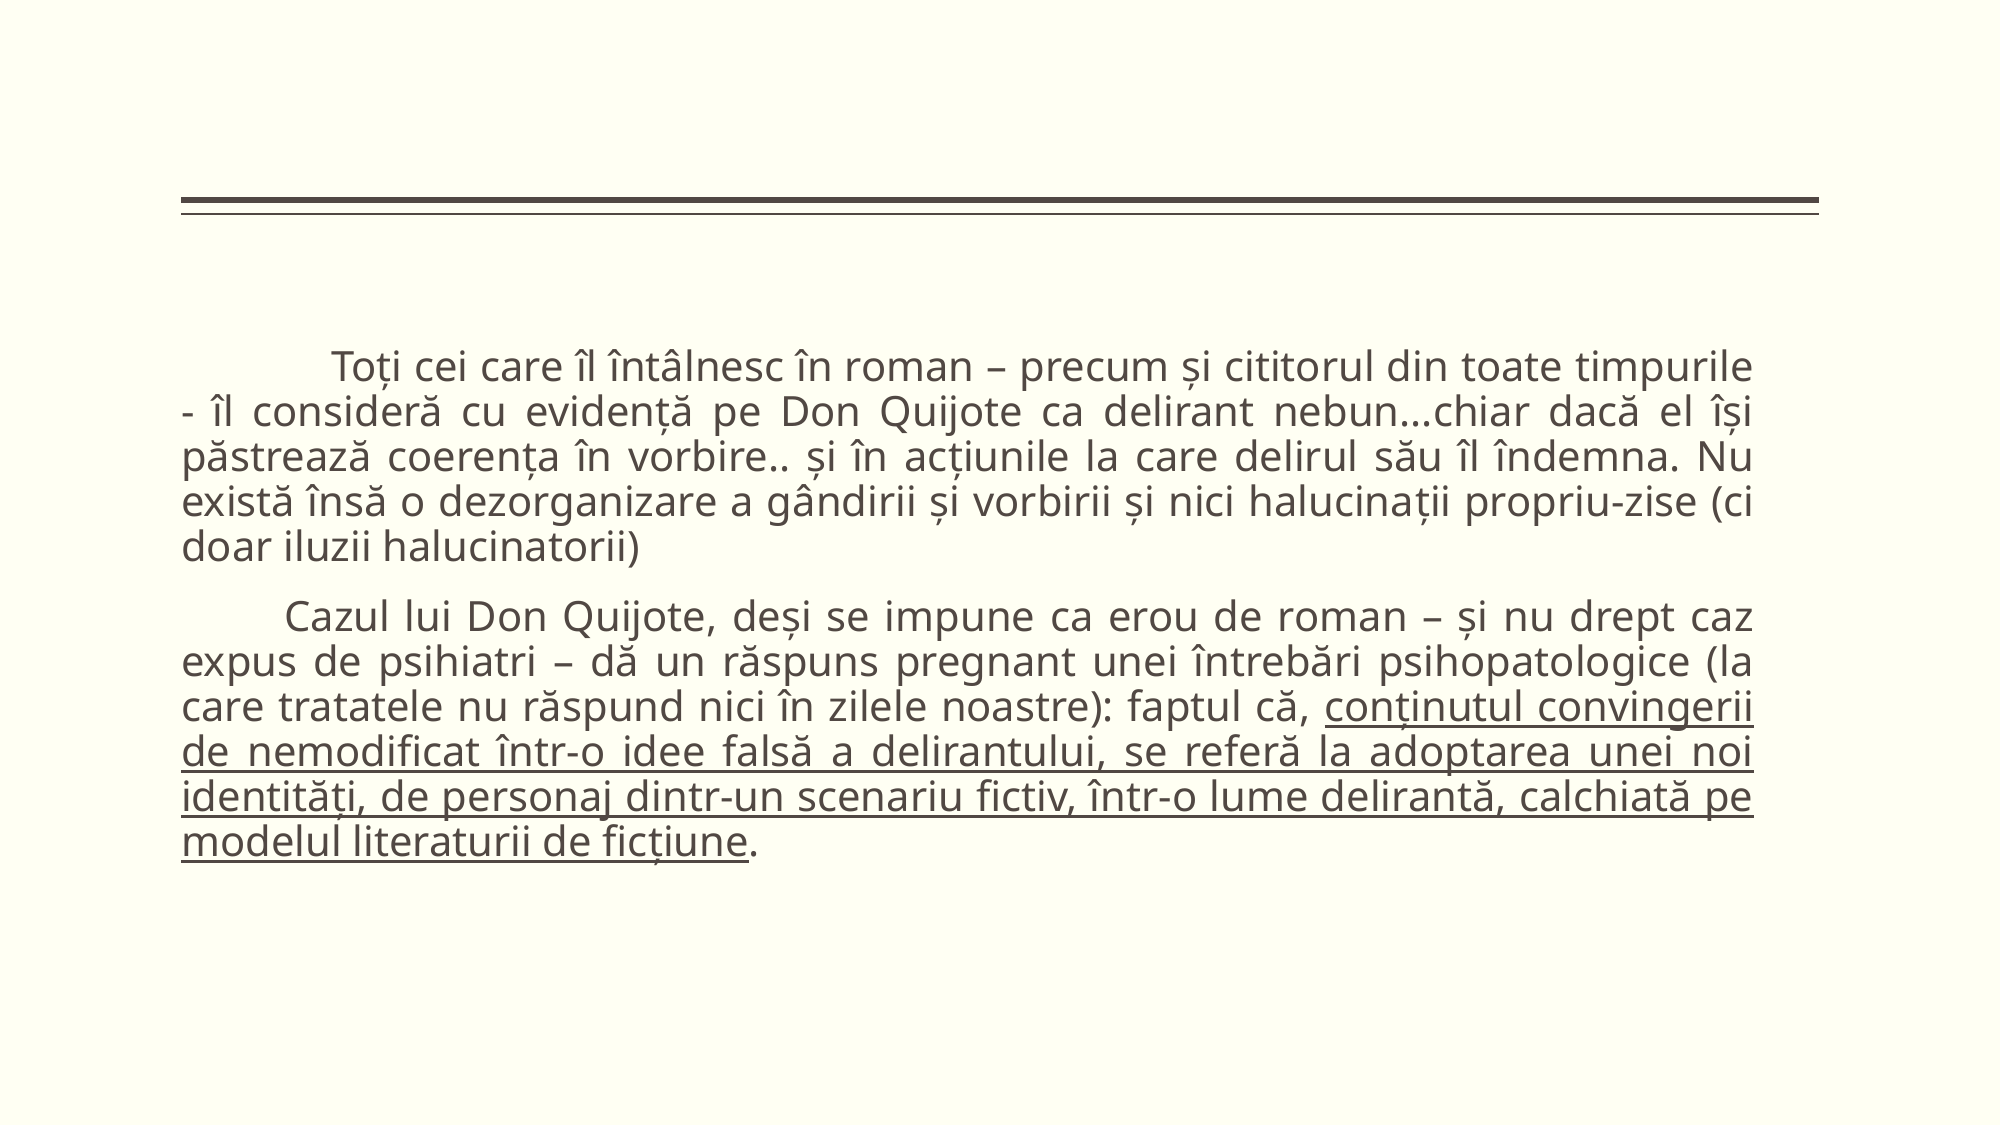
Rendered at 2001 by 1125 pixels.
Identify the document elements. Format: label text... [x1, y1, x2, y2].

list Toți cei care îl întâlnesc în roman – precum și cititorul din toate timpurile - îl consideră cu evidență pe Don Quijote ca delirant nebun...chiar dacă el își păstrează coerența în vorbire.. și în acțiunile la care delirul său îl îndemna. Nu există însă o dezorganizare a gândirii și vorbirii și nici halucinații propriu-zise (ci doar iluzii halucinatorii) Cazul lui Don Quijote, deși se impune ca erou de roman – și nu drept caz expus de psihiatri – dă un răspuns pregnant unei întrebări psihopatologice (la care tratatele nu răspund nici în zilele noastre): faptul că, conținutul convingerii de nemodificat într-o idee falsă a delirantului, se referă la adoptarea unei noi identități, de personaj dintr-un scenariu fictiv, într-o lume delirantă, calchiată pe modelul literaturii de ficțiune. [181, 262, 1755, 1013]
